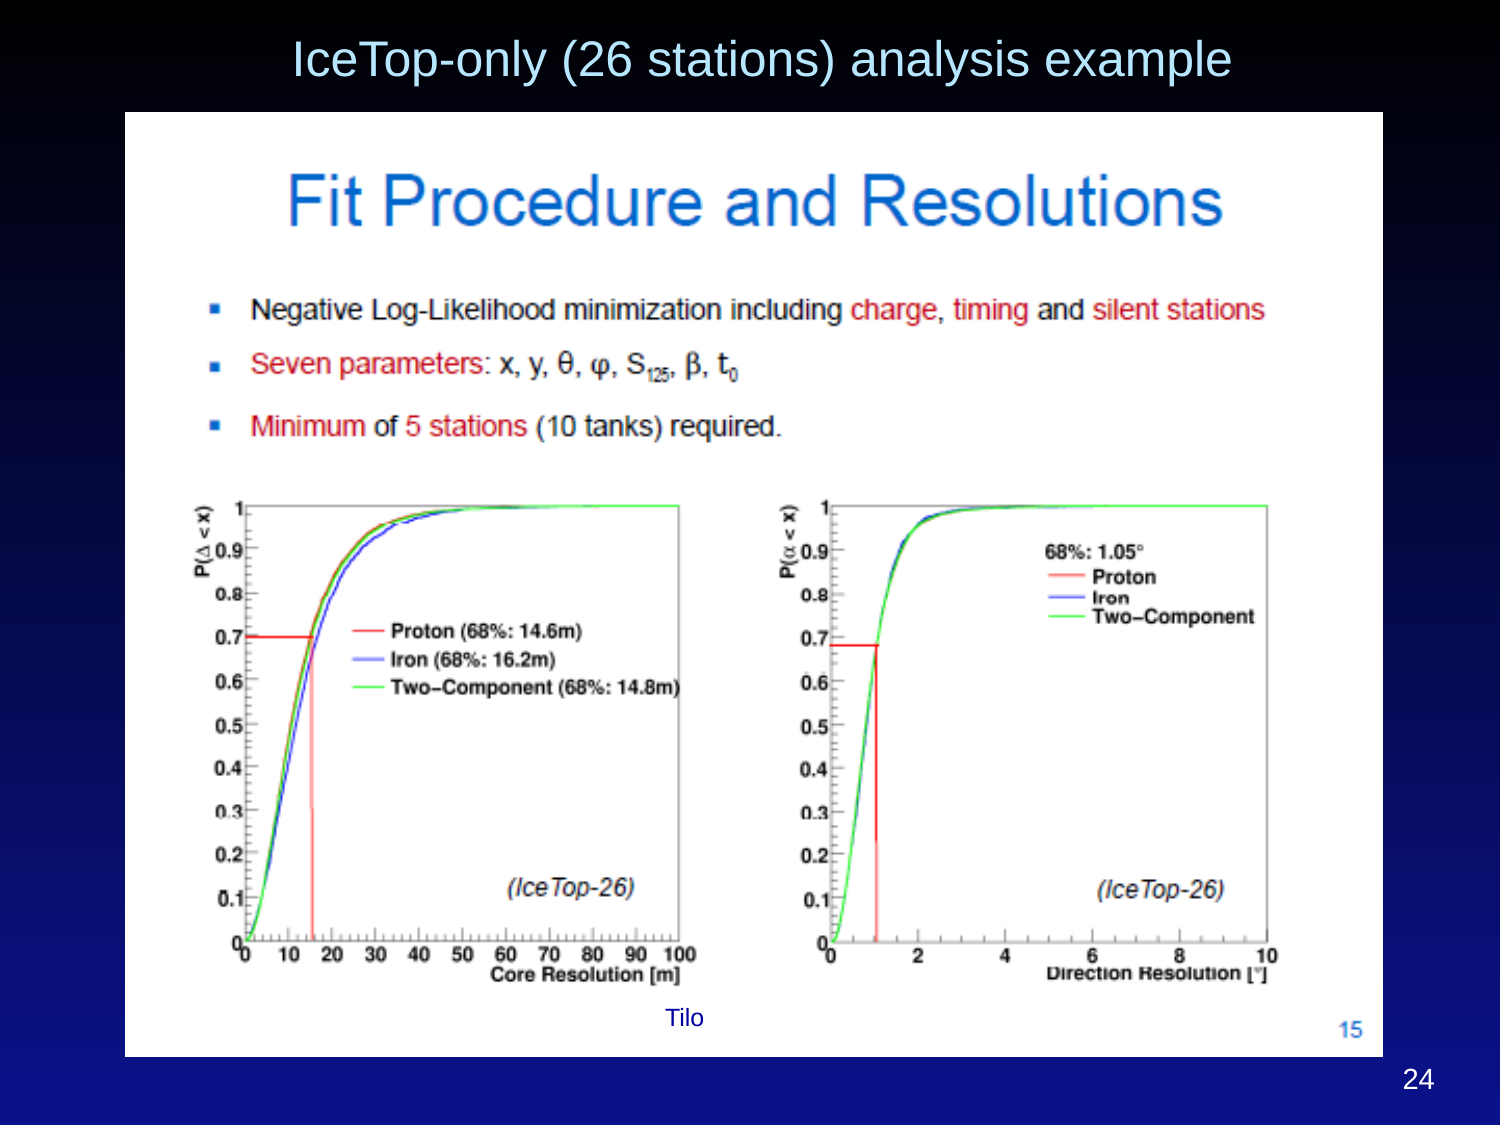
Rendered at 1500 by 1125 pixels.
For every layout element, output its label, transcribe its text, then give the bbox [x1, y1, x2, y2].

title IceTop-only (26 stations) analysis example [87, 24, 1438, 88]
slide_number 24 [1074, 1024, 1451, 1103]
picture [124, 112, 1384, 1057]
